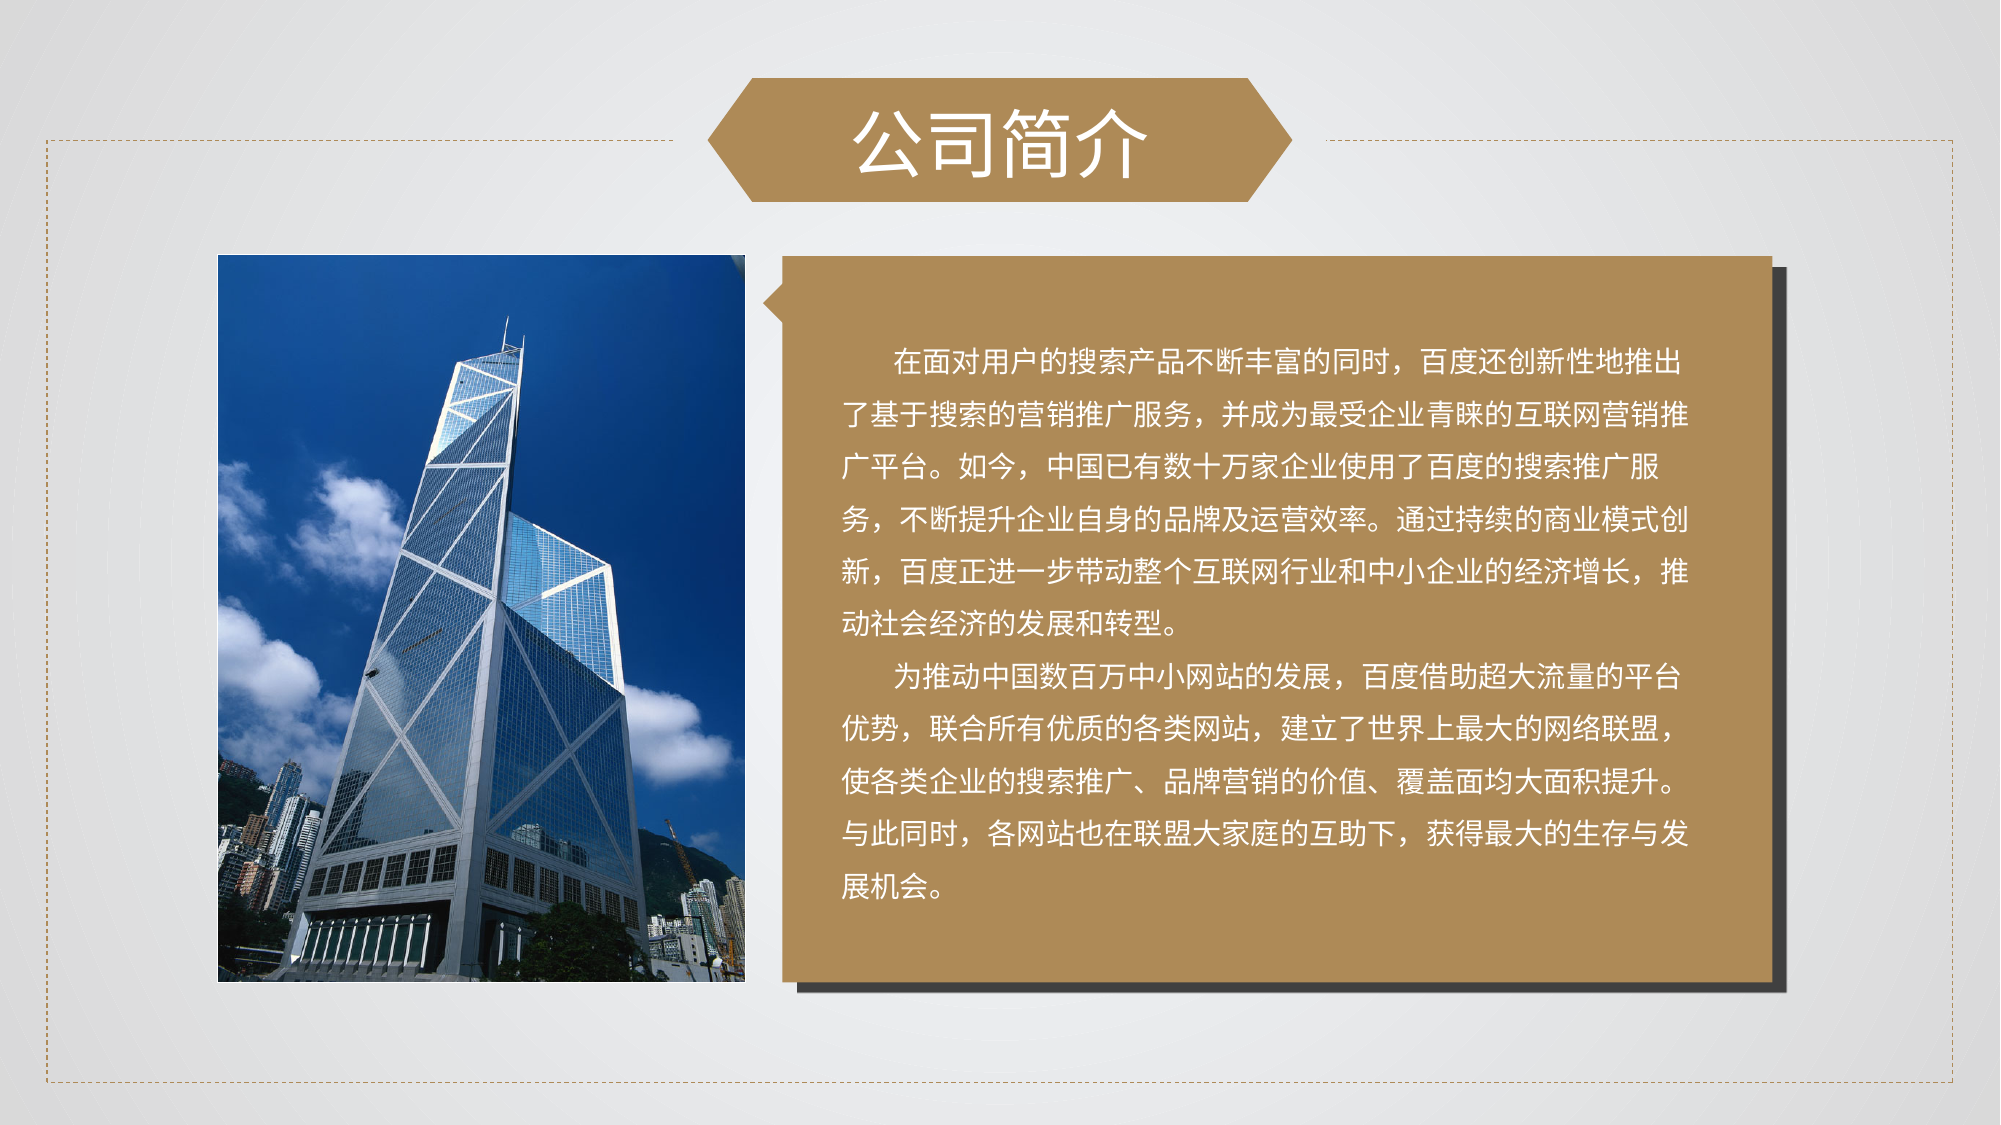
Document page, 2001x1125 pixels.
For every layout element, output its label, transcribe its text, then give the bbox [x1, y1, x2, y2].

text_box 在面对用户的搜索产品不断丰富的同时，百度还创新性地推出了基于搜索的营销推广服务，并成为最受企业青睐的互联网营销推广平台。如今，中国已有数十万家企业使用了百度的搜索推广服务，不断提升企业自身的品牌及运营效率。通过持续的商业模式创新，百度正进一步带动整个互联网行业和中小企业的经济增长，推动社会经济的发展和转型。 为推动中国数百万中小网站的发展，百度借助超大流量的平台优势，联合所有优质的各类网站，建立了世界上最大的网络联盟，使各类企业的搜索推广、品牌营销的价值、覆盖面均大面积提升。与此同时，各网站也在联盟大家庭的互助下，获得最大的生存与发展机会。 [841, 304, 1703, 910]
text_box [761, 279, 785, 327]
picture [216, 254, 746, 983]
text_box [781, 255, 1773, 983]
text_box 公司简介 [835, 90, 1165, 195]
